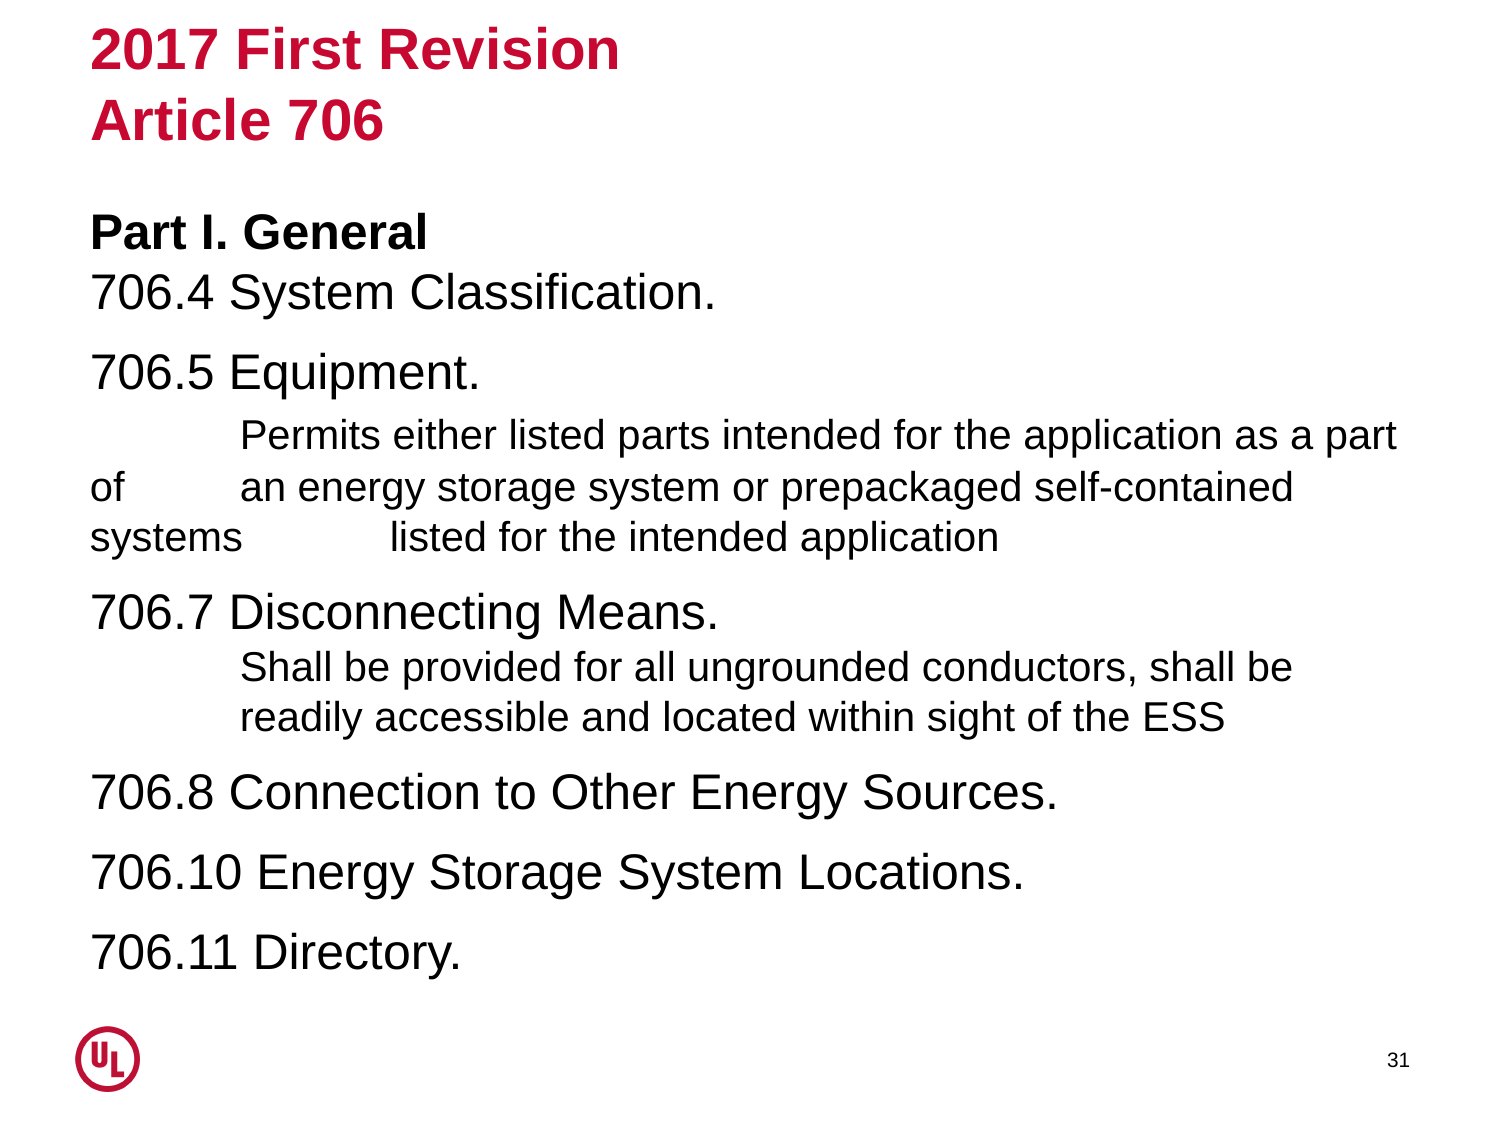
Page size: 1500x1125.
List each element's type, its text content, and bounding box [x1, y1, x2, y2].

text_box Part I. General 706.4 System Classification. 706.5 Equipment. Permits either listed parts intended for the application as a part of an energy storage system or prepackaged self-contained systems listed for the intended application 706.7 Disconnecting Means. Shall be provided for all ungrounded conductors, shall be readily accessible and located within sight of the ESS 706.8 Connection to Other Energy Sources. 706.10 Energy Storage System Locations. 706.11 Directory. [74, 192, 1425, 987]
picture [75, 1026, 140, 1092]
title 2017 First Revision Article 706 [75, 4, 1425, 192]
slide_number 31 [1319, 1029, 1425, 1090]
